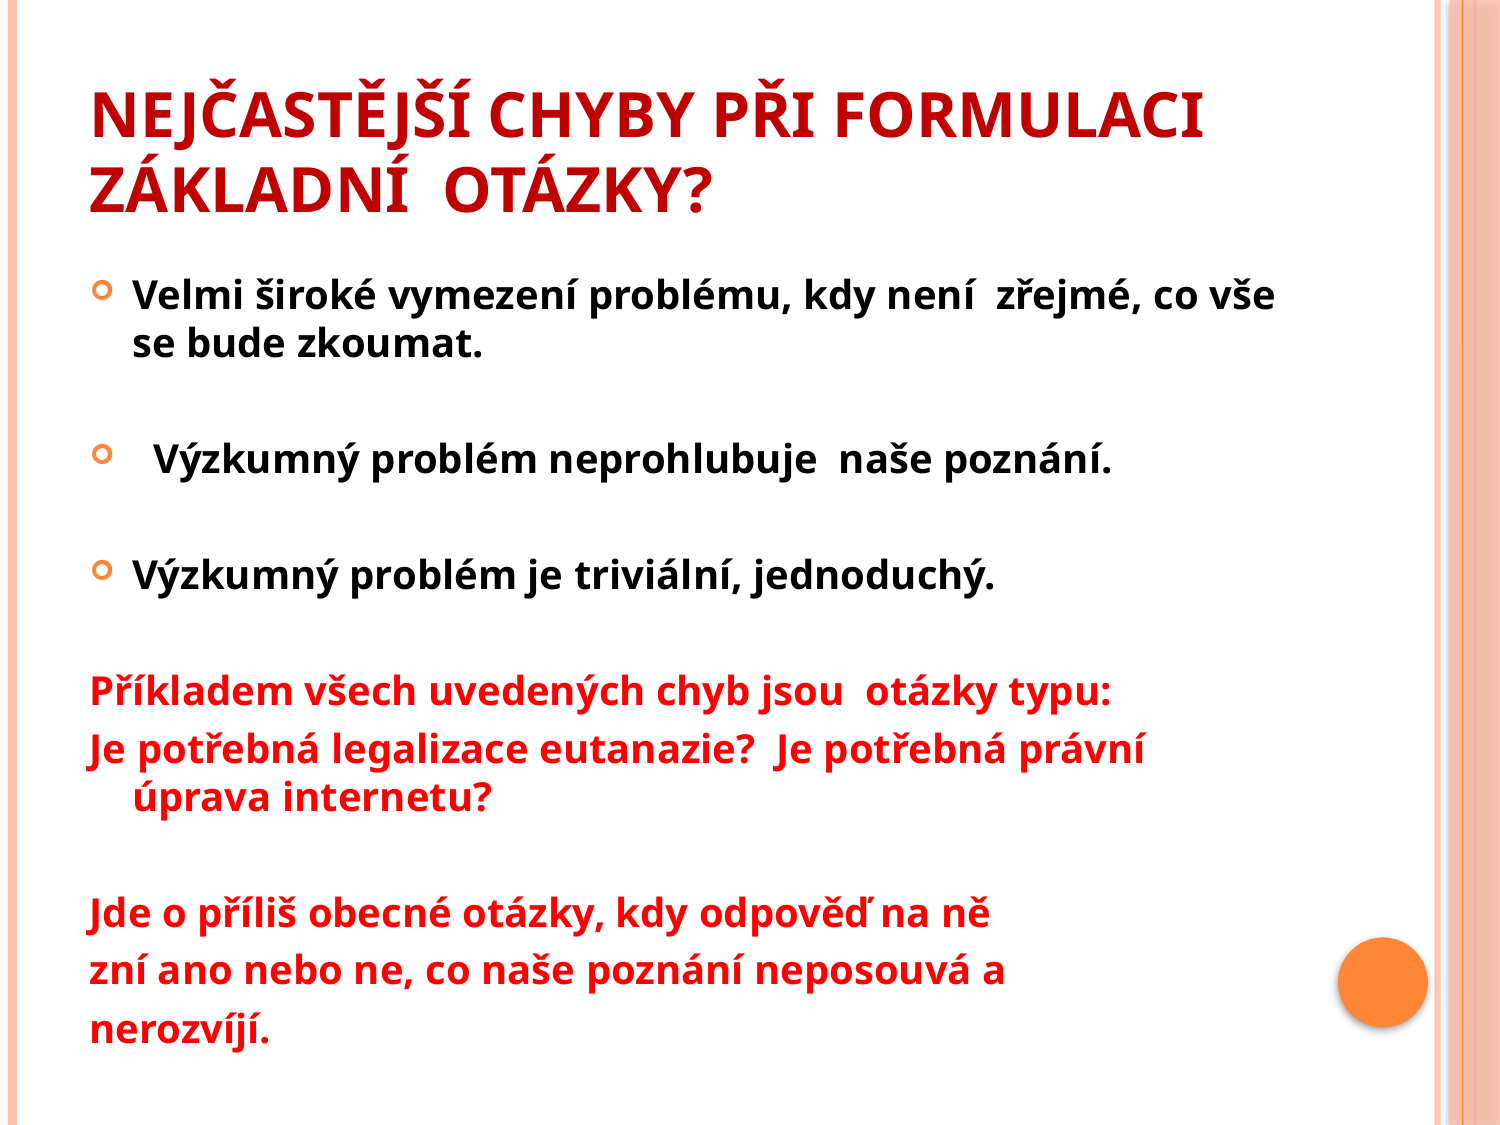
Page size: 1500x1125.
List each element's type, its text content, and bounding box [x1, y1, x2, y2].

title Nejčastější chyby při formulaci základní otázky? [75, 45, 1300, 233]
list Velmi široké vymezení problému, kdy není zřejmé, co vše se bude zkoumat. Výzkumný problém neprohlubuje naše poznání. Výzkumný problém je triviální, jednoduchý. Příkladem všech uvedených chyb jsou otázky typu: Je potřebná legalizace eutanazie? Je potřebná právní úprava internetu? Jde o příliš obecné otázky, kdy odpověď na ně zní ano nebo ne, co naše poznání neposouvá a nerozvíjí. [75, 262, 1300, 1062]
